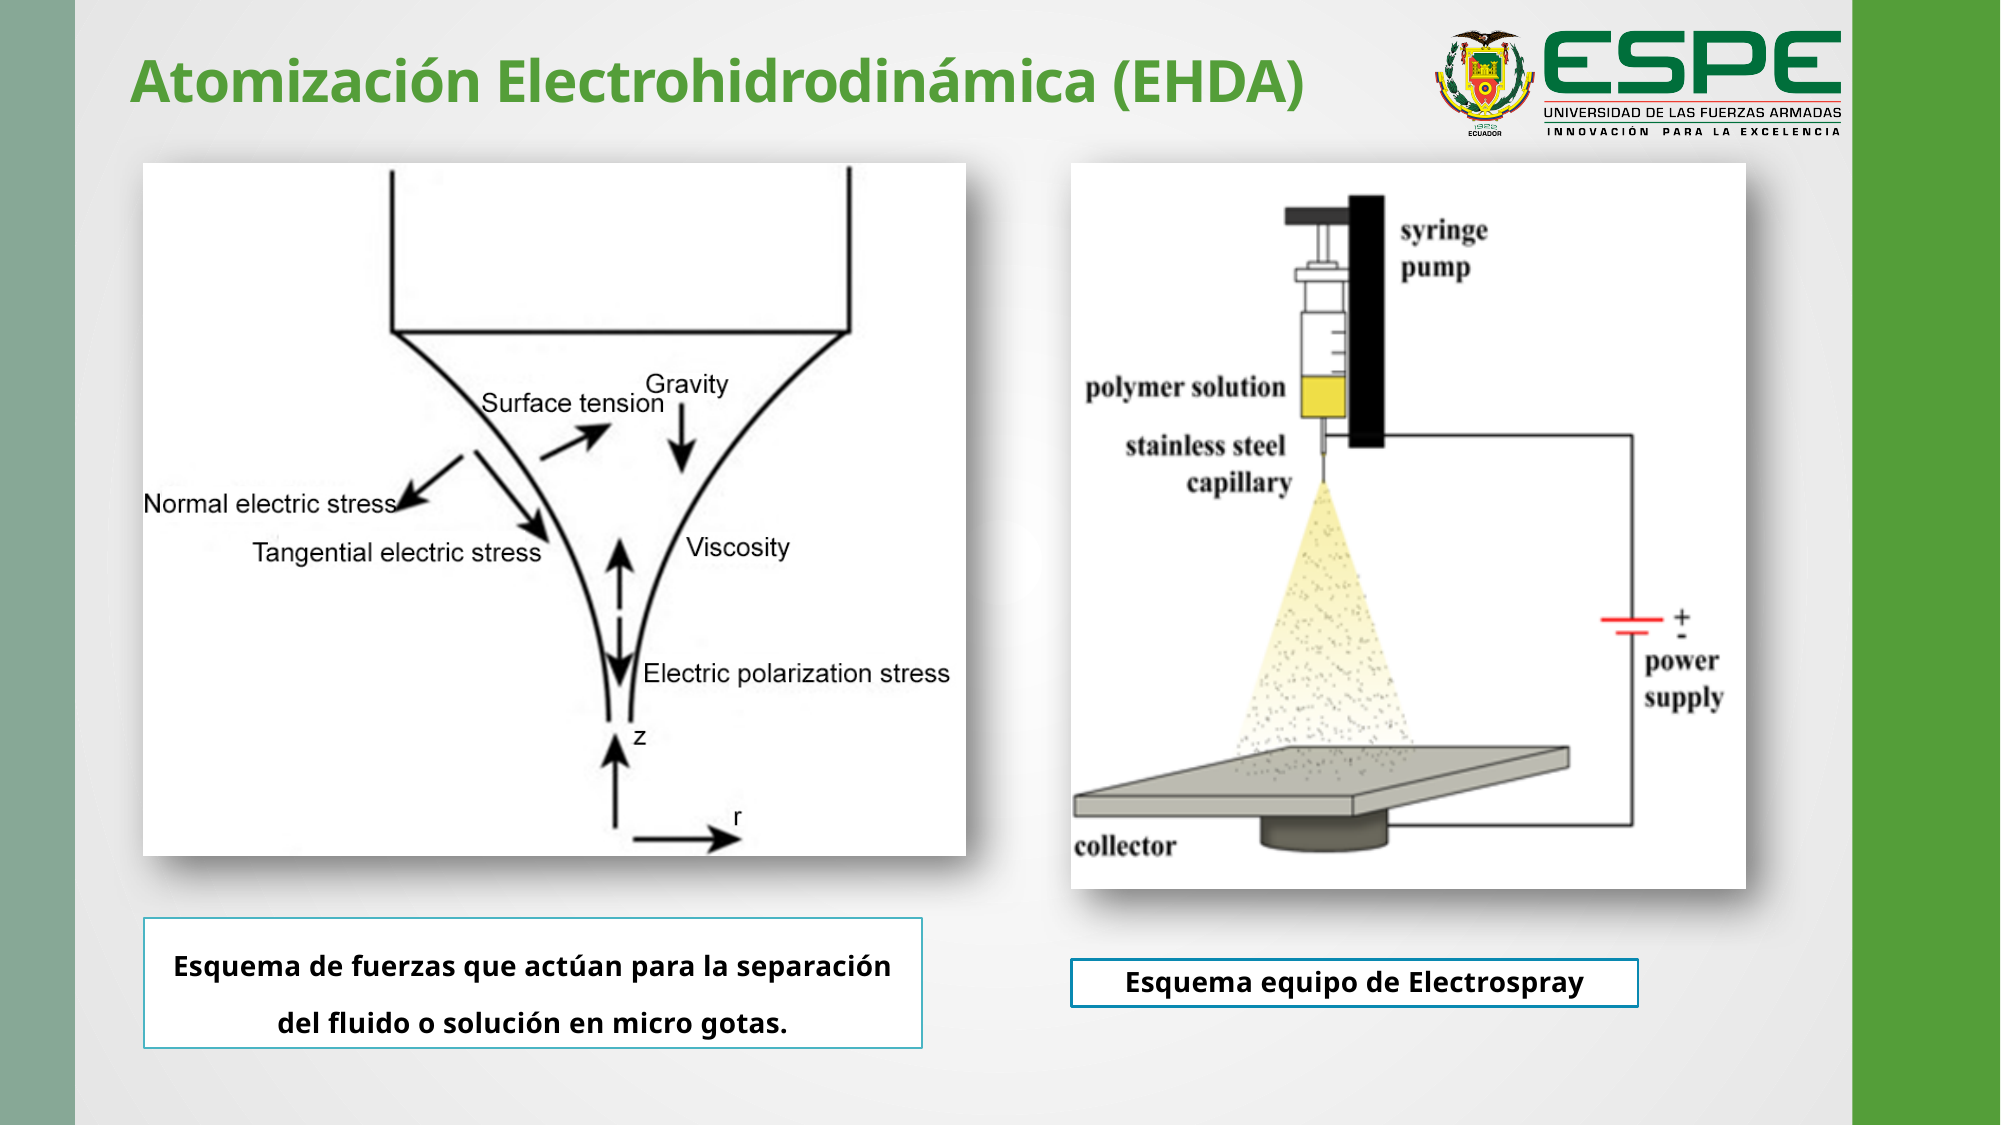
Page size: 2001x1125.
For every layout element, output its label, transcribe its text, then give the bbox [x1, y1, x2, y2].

list Esquema de fuerzas que actúan para la separación del fluido o solución en micro gotas. [143, 917, 923, 1049]
text_box Esquema equipo de Electrospray [1070, 958, 1639, 1008]
picture [1435, 30, 1841, 136]
title Atomización Electrohidrodinámica (EHDA) [115, 0, 1436, 123]
picture [143, 163, 966, 856]
picture [1070, 163, 1746, 889]
